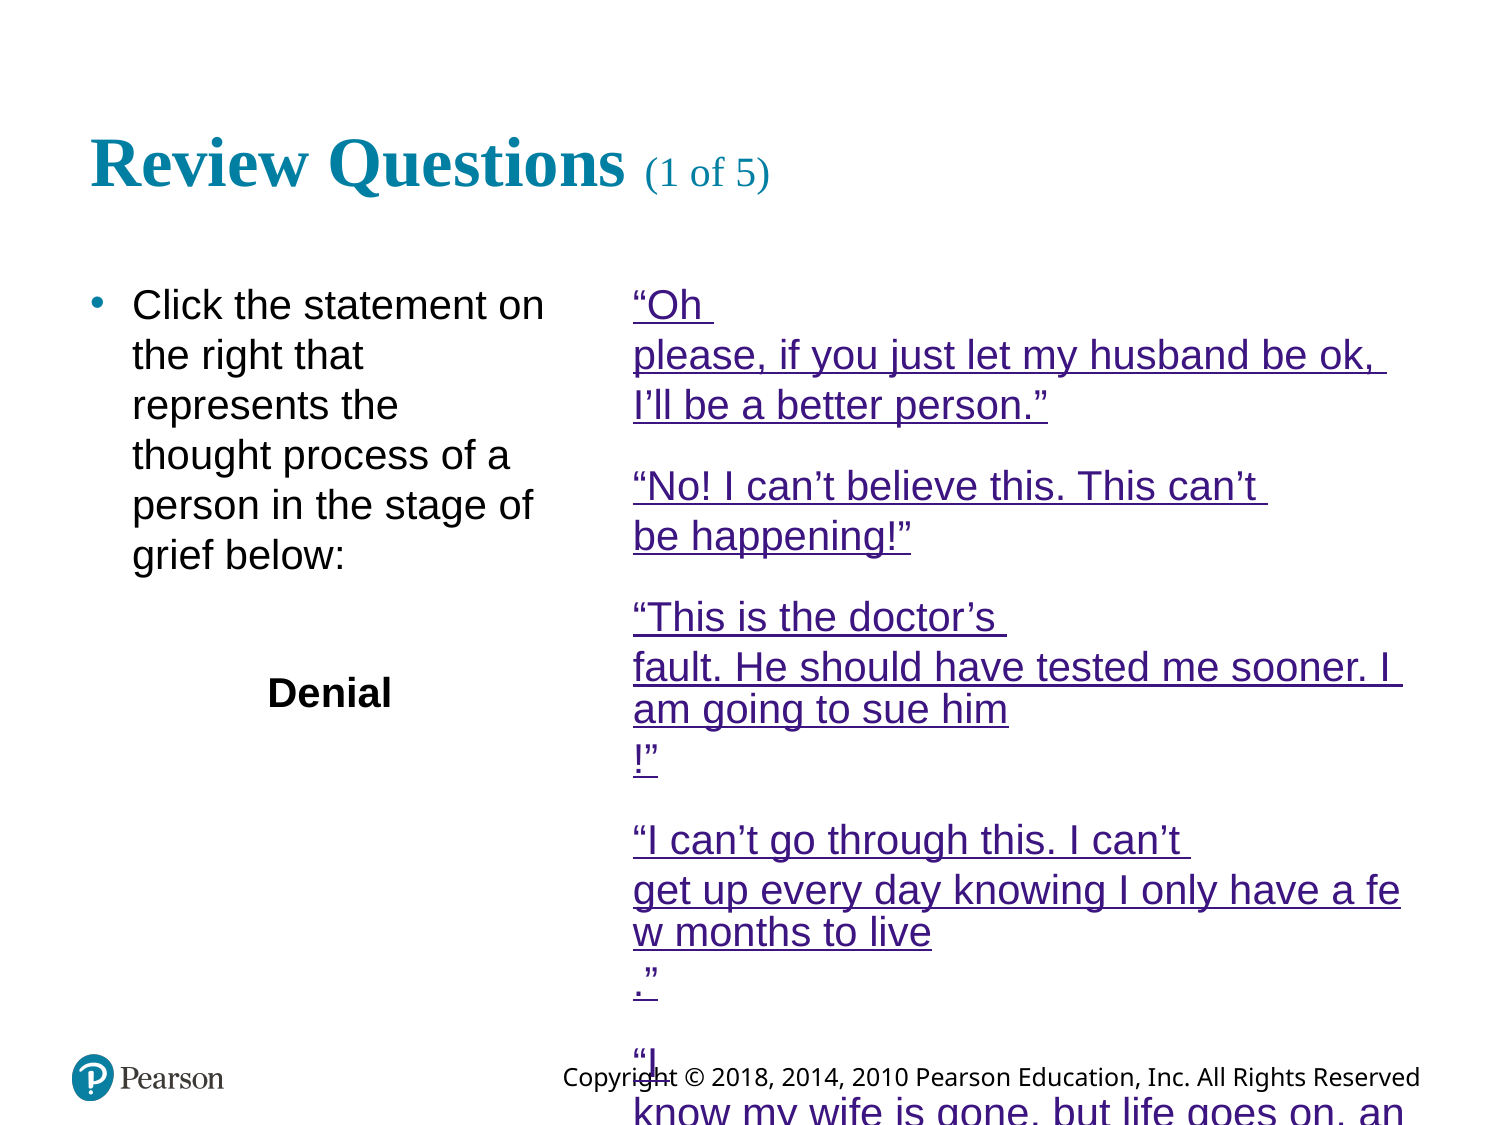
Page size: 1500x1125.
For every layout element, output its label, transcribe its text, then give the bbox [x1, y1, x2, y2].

list Denial [252, 650, 428, 724]
picture [98, 1054, 224, 1101]
title Review Questions (1 of 5) [75, 35, 1425, 216]
list “Oh please, if you just let my husband be ok, I’ll be a better person.” “No! I can’t believe this. This can’t be happening!” “This is the doctor’s fault. He should have tested me sooner. I am going to sue him!” “I can’t go through this. I can’t get up every day knowing I only have a few months to live.” “I know my wife is gone, but life goes on, and I will honor her memory in my actions.” [617, 262, 1428, 1024]
picture [72, 1054, 88, 1070]
picture [80, 1063, 106, 1088]
picture [72, 1087, 83, 1101]
list Click the statement on the right that represents the thought process of a person in the stage of grief below: [75, 262, 565, 585]
